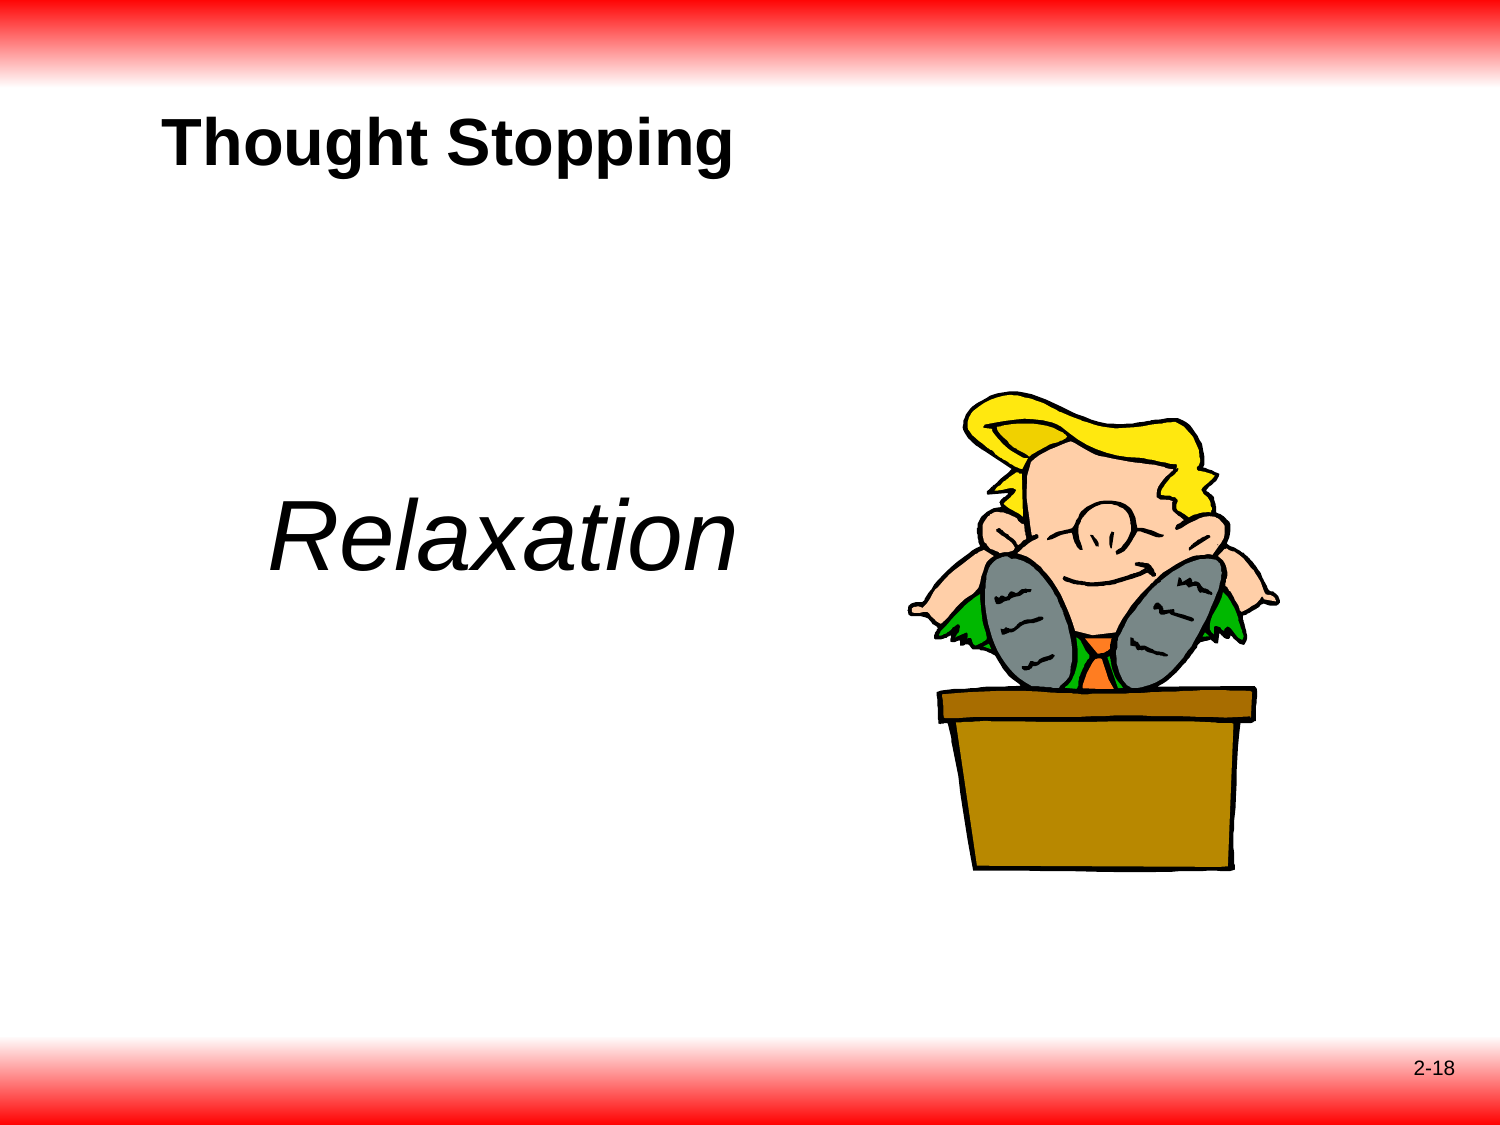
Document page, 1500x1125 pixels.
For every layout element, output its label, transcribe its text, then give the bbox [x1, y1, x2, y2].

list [906, 375, 1281, 874]
title Thought Stopping [146, 45, 1410, 233]
list Relaxation [252, 462, 880, 612]
slide_number 2-18 [1120, 1046, 1471, 1125]
